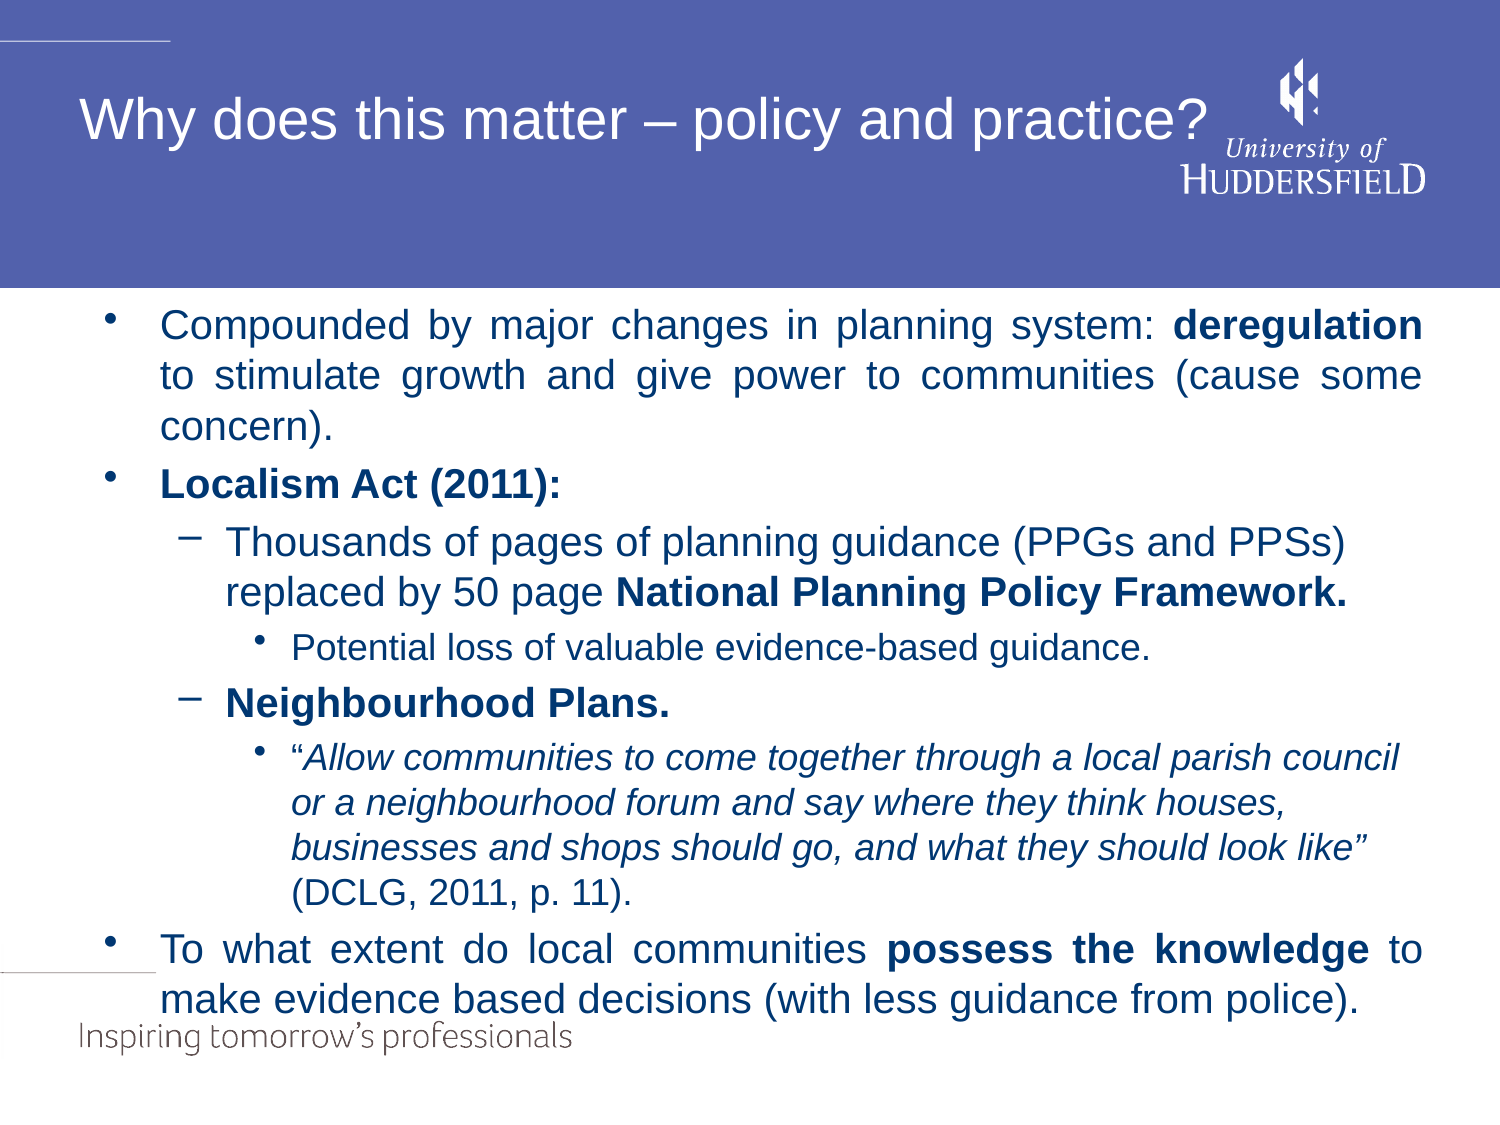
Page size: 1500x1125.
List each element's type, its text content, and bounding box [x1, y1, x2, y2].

list Compounded by major changes in planning system: deregulation to stimulate growth and give power to communities (cause some concern). Localism Act (2011): Thousands of pages of planning guidance (PPGs and PPSs) replaced by 50 page National Planning Policy Framework. Potential loss of valuable evidence-based guidance. Neighbourhood Plans. “Allow communities to come together through a local parish council or a neighbourhood forum and say where they think houses, businesses and shops should go, and what they should look like” (DCLG, 2011, p. 11). To what extent do local communities possess the knowledge to make evidence based decisions (with less guidance from police). [88, 290, 1439, 882]
picture [0, 944, 591, 1059]
title Why does this matter – policy and practice? [64, 42, 1416, 191]
picture [0, 0, 1500, 288]
